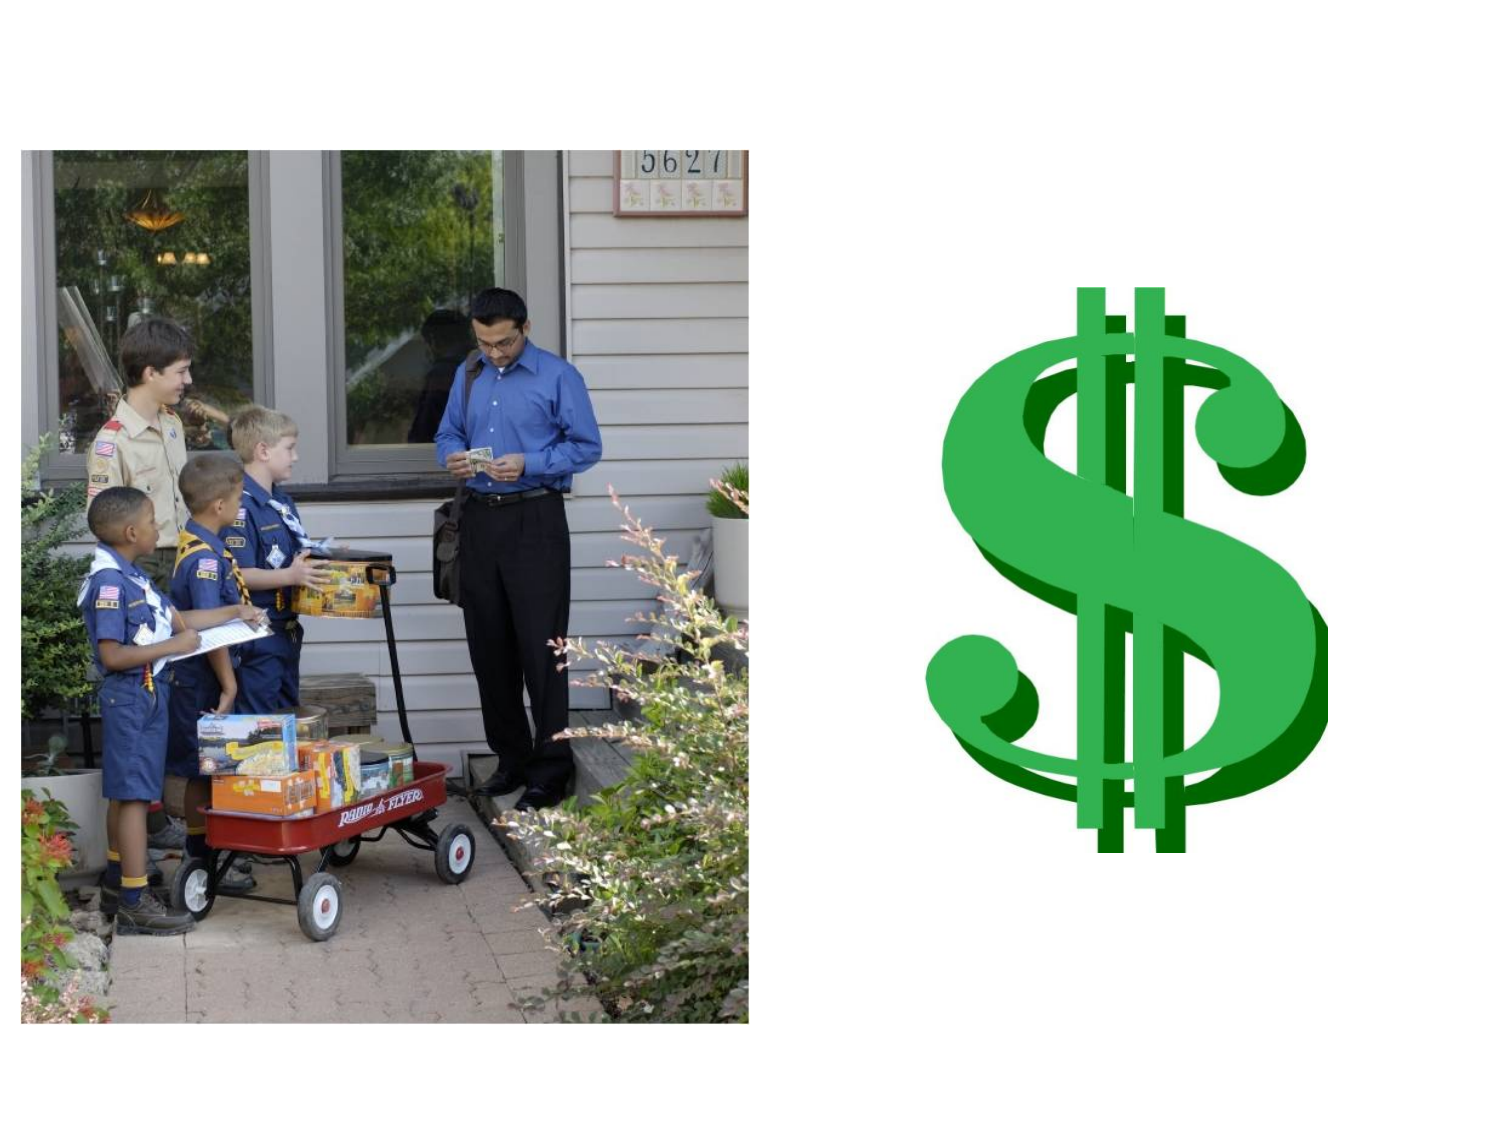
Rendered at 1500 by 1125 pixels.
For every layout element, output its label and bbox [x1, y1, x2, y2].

picture [924, 287, 1328, 853]
picture [20, 149, 751, 1026]
